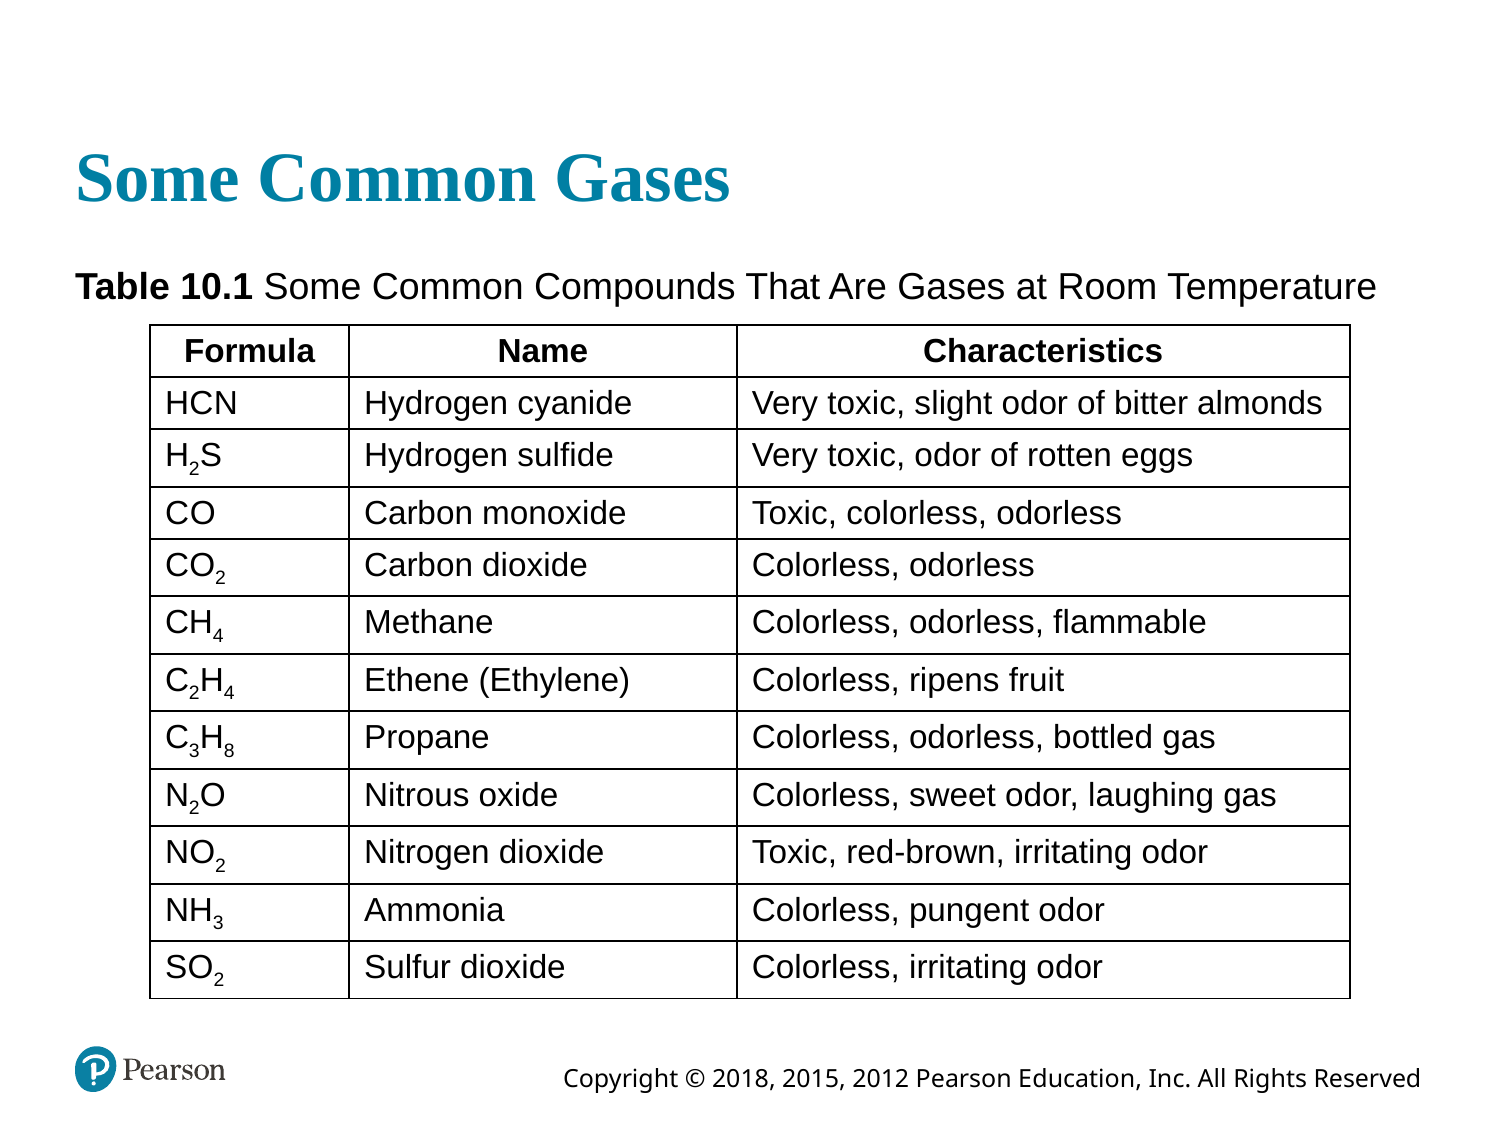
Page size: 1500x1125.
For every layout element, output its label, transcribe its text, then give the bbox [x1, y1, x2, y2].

table_cell N O2 [151, 827, 348, 883]
table_header Characteristics [738, 326, 1349, 376]
table_cell H2S [151, 430, 348, 486]
table_cell Nitrous oxide [350, 770, 736, 825]
table_cell Propane [350, 712, 736, 768]
table_cell Carbon dioxide [350, 540, 736, 595]
table_cell Nitrogen dioxide [350, 827, 736, 883]
table_cell Hydrogen sulfide [350, 430, 736, 486]
table_cell Methane [350, 597, 736, 653]
table_cell Colorless, odorless [738, 540, 1349, 595]
table_cell Very toxic, slight odor of bitter almonds [738, 378, 1349, 428]
table_cell N2O [151, 770, 348, 825]
title Some Common Gases [75, 35, 1425, 216]
table_cell H C N [151, 378, 348, 428]
table_cell Very toxic, odor of rotten eggs [738, 430, 1349, 486]
table_cell Colorless, irritating odor [738, 942, 1349, 998]
table_cell Carbon monoxide [350, 488, 736, 538]
table_cell NH3 [151, 885, 348, 940]
table_cell Colorless, sweet odor, laughing gas [738, 770, 1349, 825]
table_cell Toxic, colorless, odorless [738, 488, 1349, 538]
list Table 10.1 Some Common Compounds That Are Gases at Room Temperature [75, 262, 1425, 313]
table_cell Colorless, pungent odor [738, 885, 1349, 940]
table_header Formula [151, 326, 348, 376]
table_cell CH4 [151, 597, 348, 653]
table_cell C O [151, 488, 348, 538]
table_cell Colorless, odorless, flammable [738, 597, 1349, 653]
table_cell Colorless, odorless, bottled gas [738, 712, 1349, 768]
table_cell Toxic, red-brown, irritating odor [738, 827, 1349, 883]
table_cell Ammonia [350, 885, 736, 940]
table_cell C3H8 [151, 712, 348, 768]
table_cell Sulfur dioxide [350, 942, 736, 998]
table_header Name [350, 326, 736, 376]
table_cell C2H4 [151, 655, 348, 710]
table_cell Hydrogen cyanide [350, 378, 736, 428]
table_cell Ethene (Ethylene) [350, 655, 736, 710]
table_cell S O2 [151, 942, 348, 998]
table_cell C O2 [151, 540, 348, 595]
table_cell Colorless, ripens fruit [738, 655, 1349, 710]
